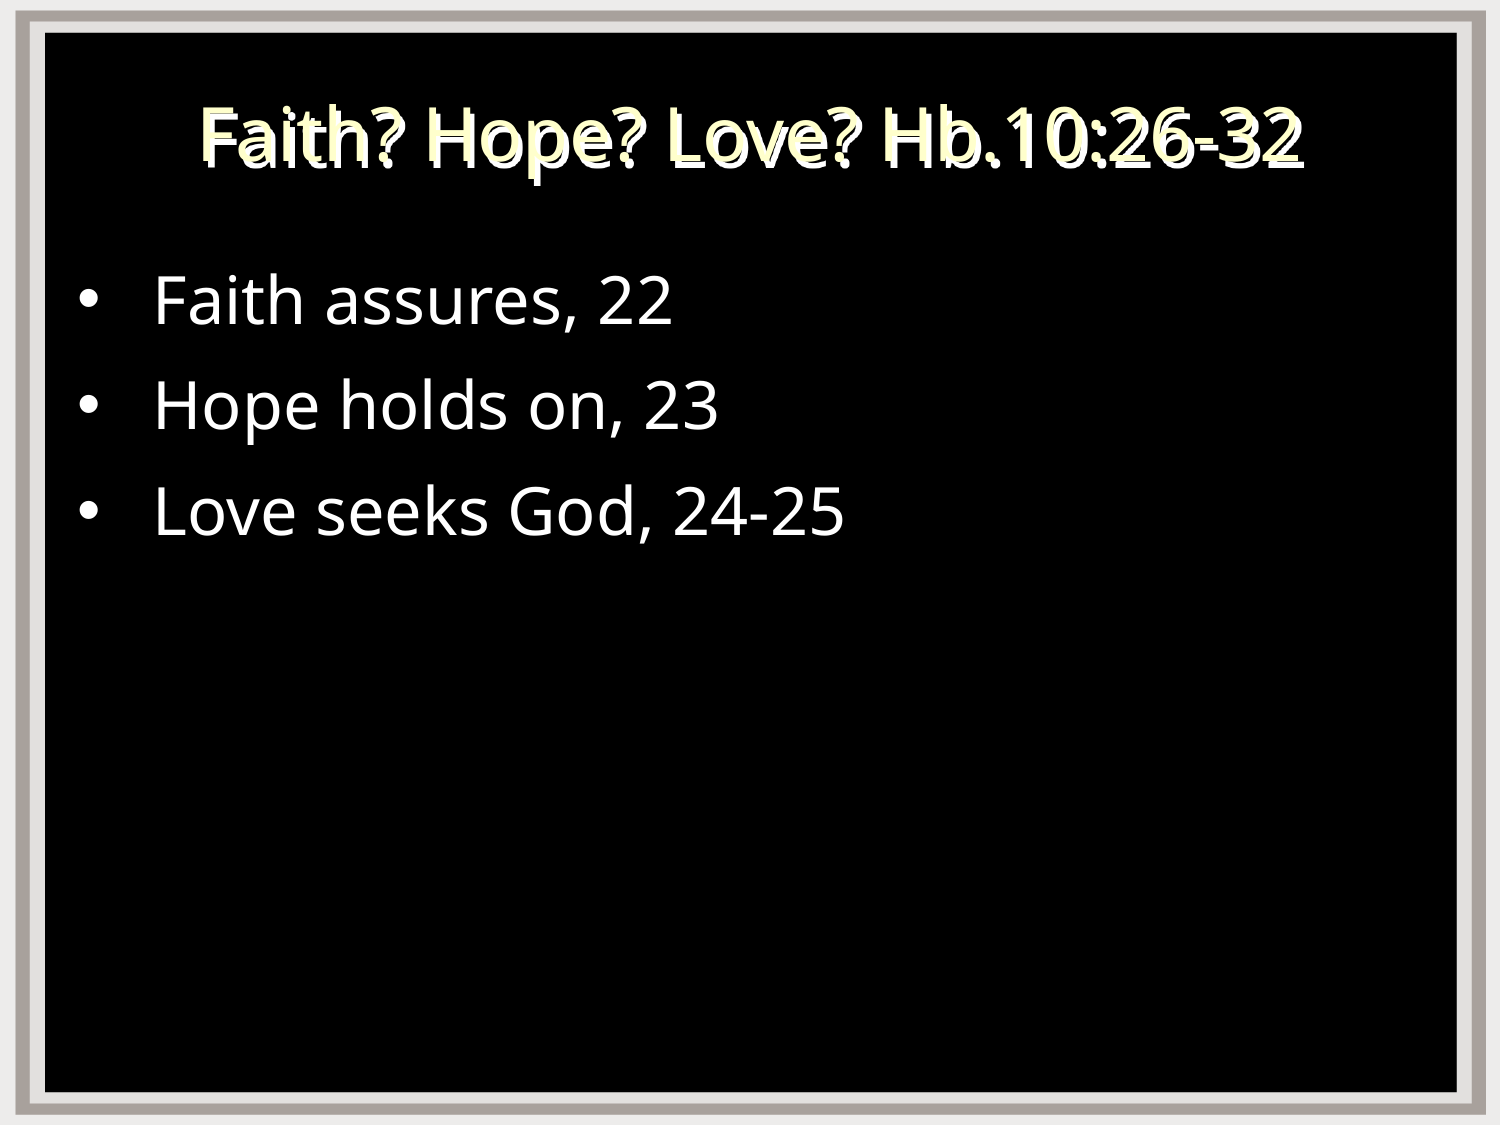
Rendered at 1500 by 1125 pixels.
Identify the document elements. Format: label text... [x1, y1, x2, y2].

picture [0, 0, 1500, 1125]
list Faith assures, 22 Hope holds on, 23 Love seeks God, 24-25 [62, 249, 1438, 1088]
title Faith? Hope? Love? Hb.10:26-32 [62, 37, 1438, 225]
